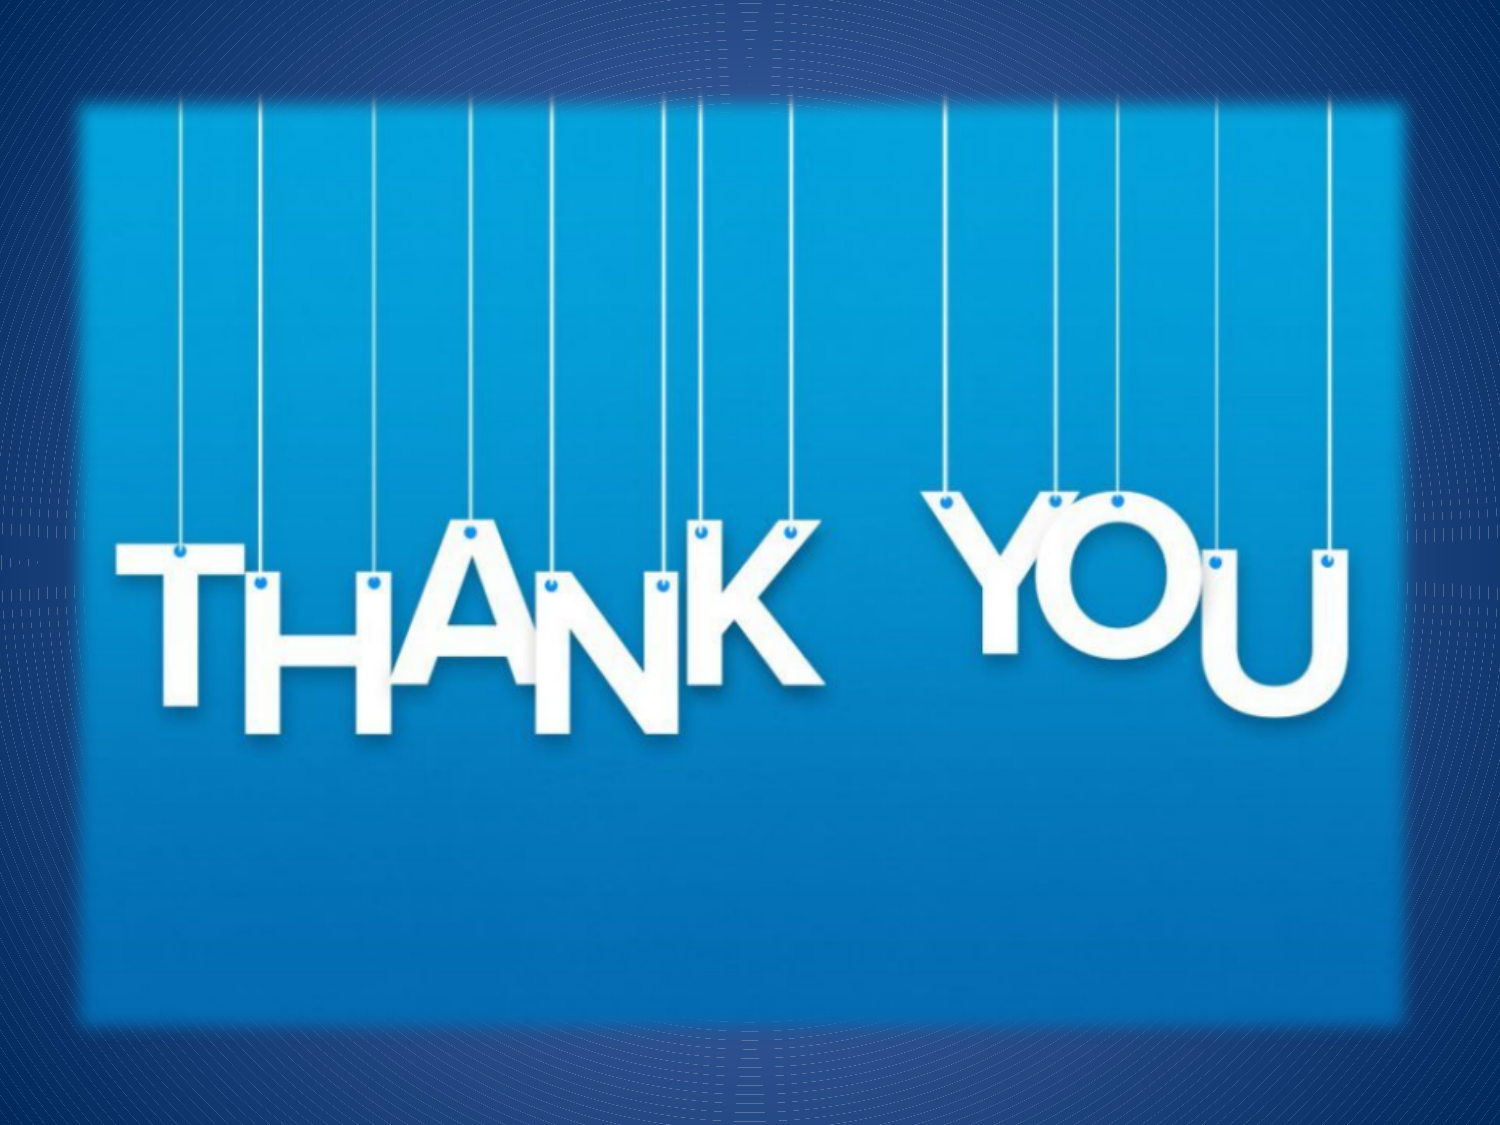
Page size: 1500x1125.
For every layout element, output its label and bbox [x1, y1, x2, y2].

picture [62, 87, 1423, 1046]
